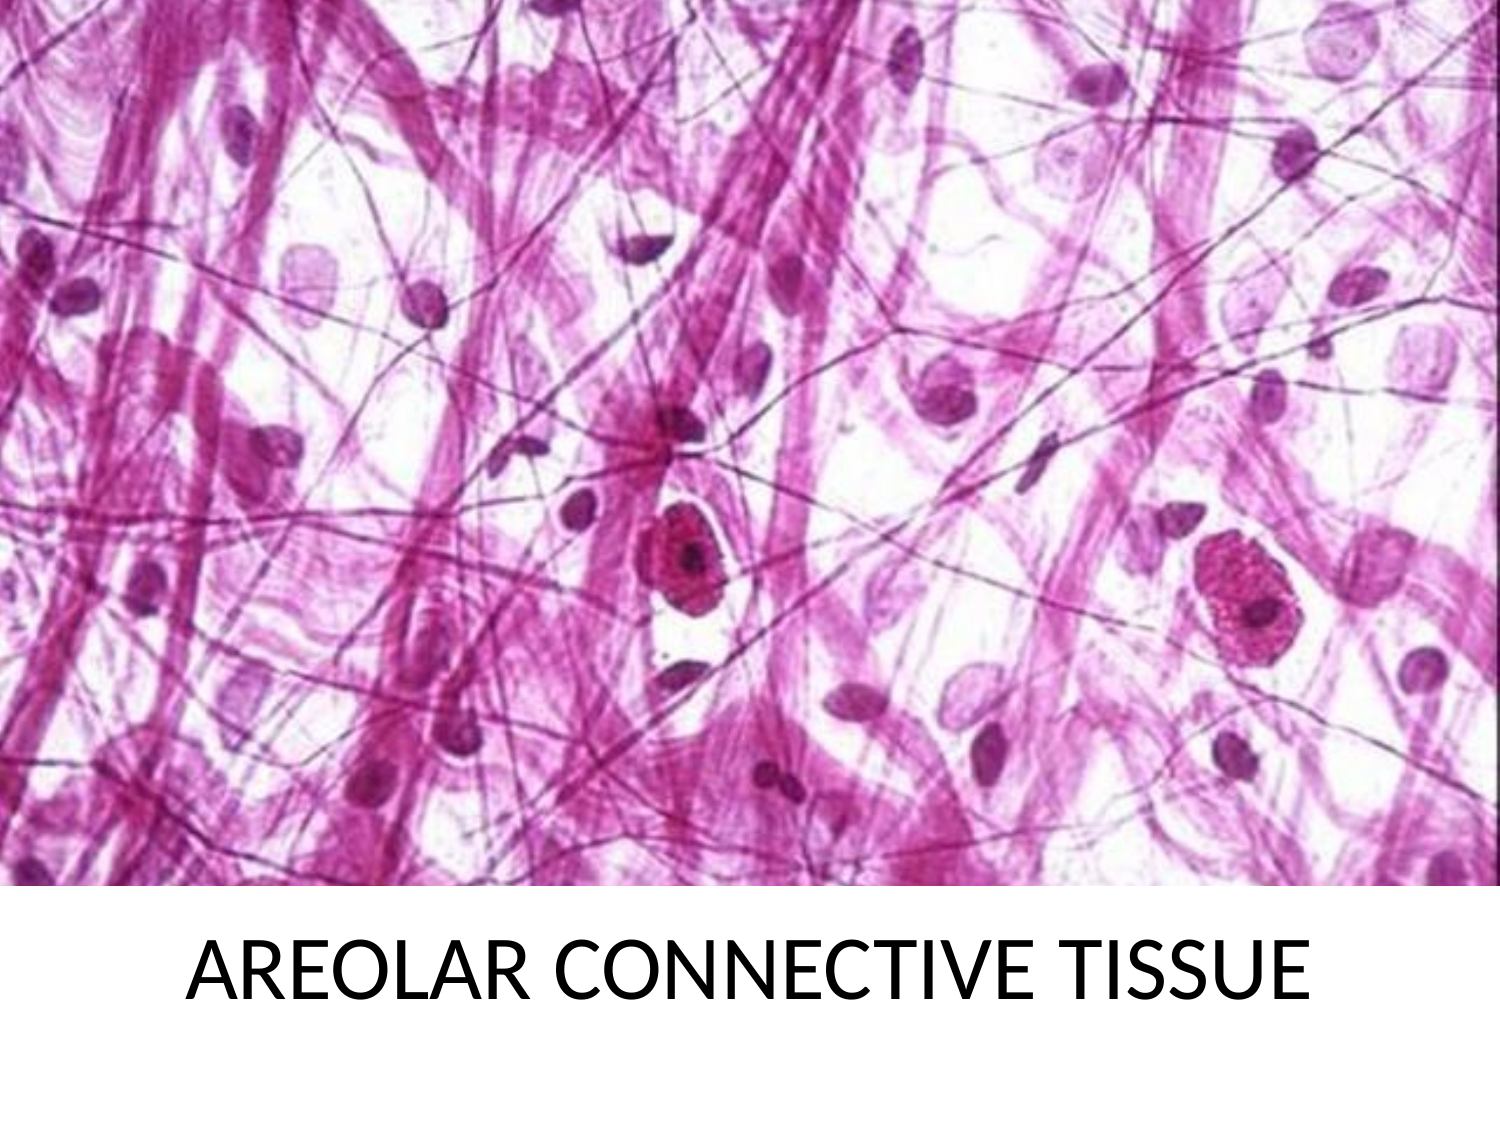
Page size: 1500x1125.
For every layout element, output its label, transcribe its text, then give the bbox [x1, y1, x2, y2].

text_box AREOLAR CONNECTIVE TISSUE [103, 907, 1397, 1043]
picture [0, 0, 1500, 886]
